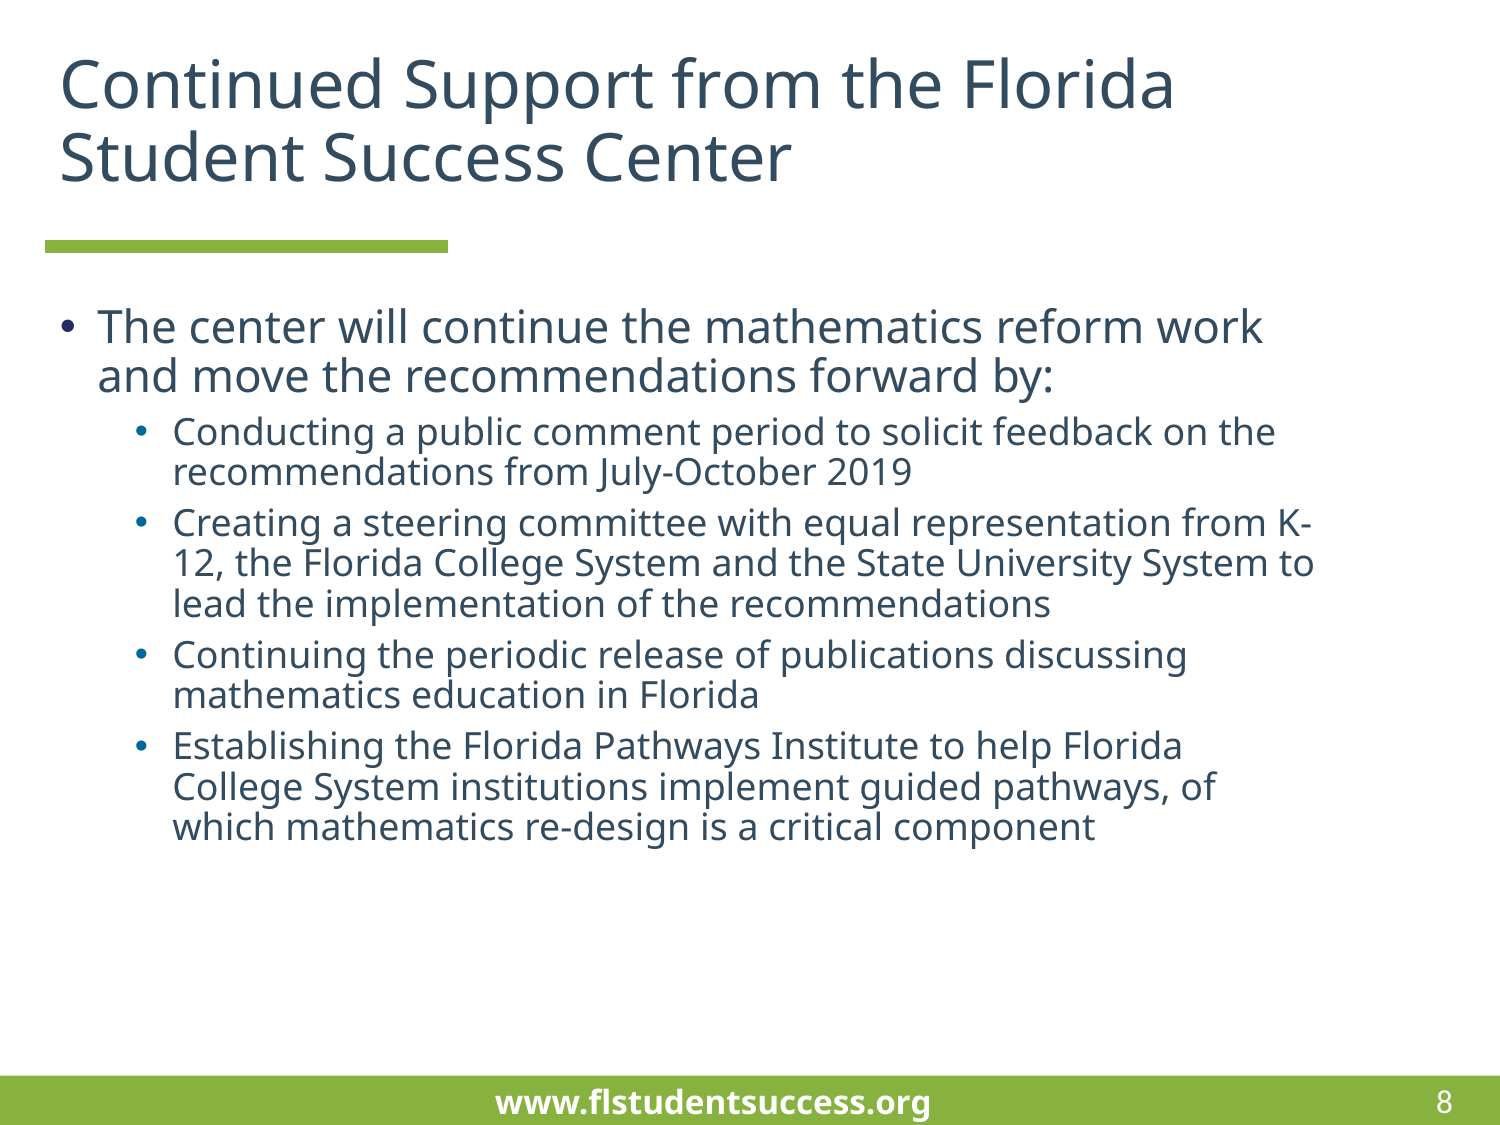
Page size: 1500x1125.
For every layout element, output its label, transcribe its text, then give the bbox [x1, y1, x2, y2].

title Continued Support from the Florida Student Success Center [44, 72, 1339, 203]
list The center will continue the mathematics reform work and move the recommendations forward by: Conducting a public comment period to solicit feedback on the recommendations from July-October 2019 Creating a steering committee with equal representation from K-12, the Florida College System and the State University System to lead the implementation of the recommendations Continuing the periodic release of publications discussing mathematics education in Florida Establishing the Florida Pathways Institute to help Florida College System institutions implement guided pathways, of which mathematics re-design is a critical component [44, 296, 1339, 1011]
